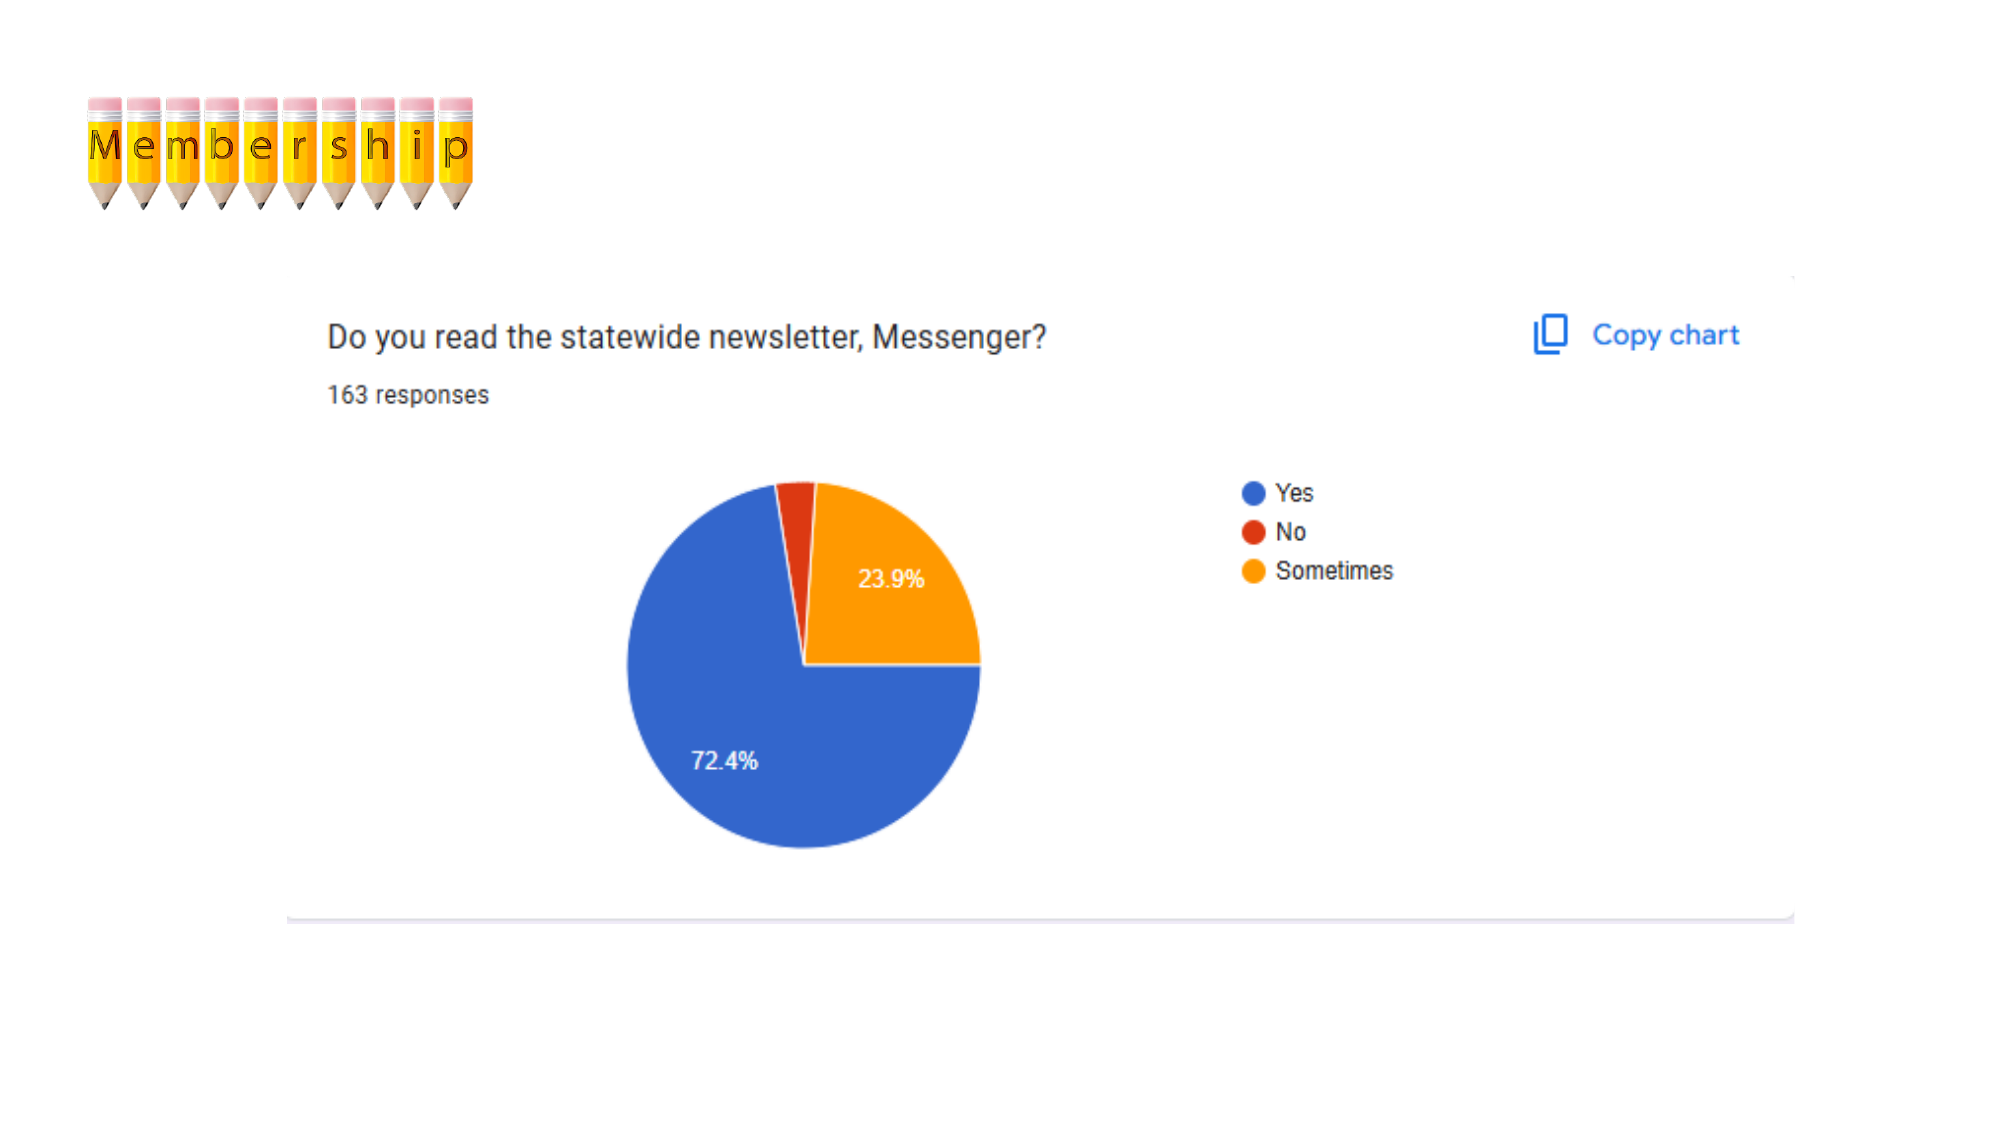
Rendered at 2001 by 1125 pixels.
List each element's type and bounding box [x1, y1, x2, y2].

picture [287, 276, 1795, 924]
picture [85, 91, 475, 226]
